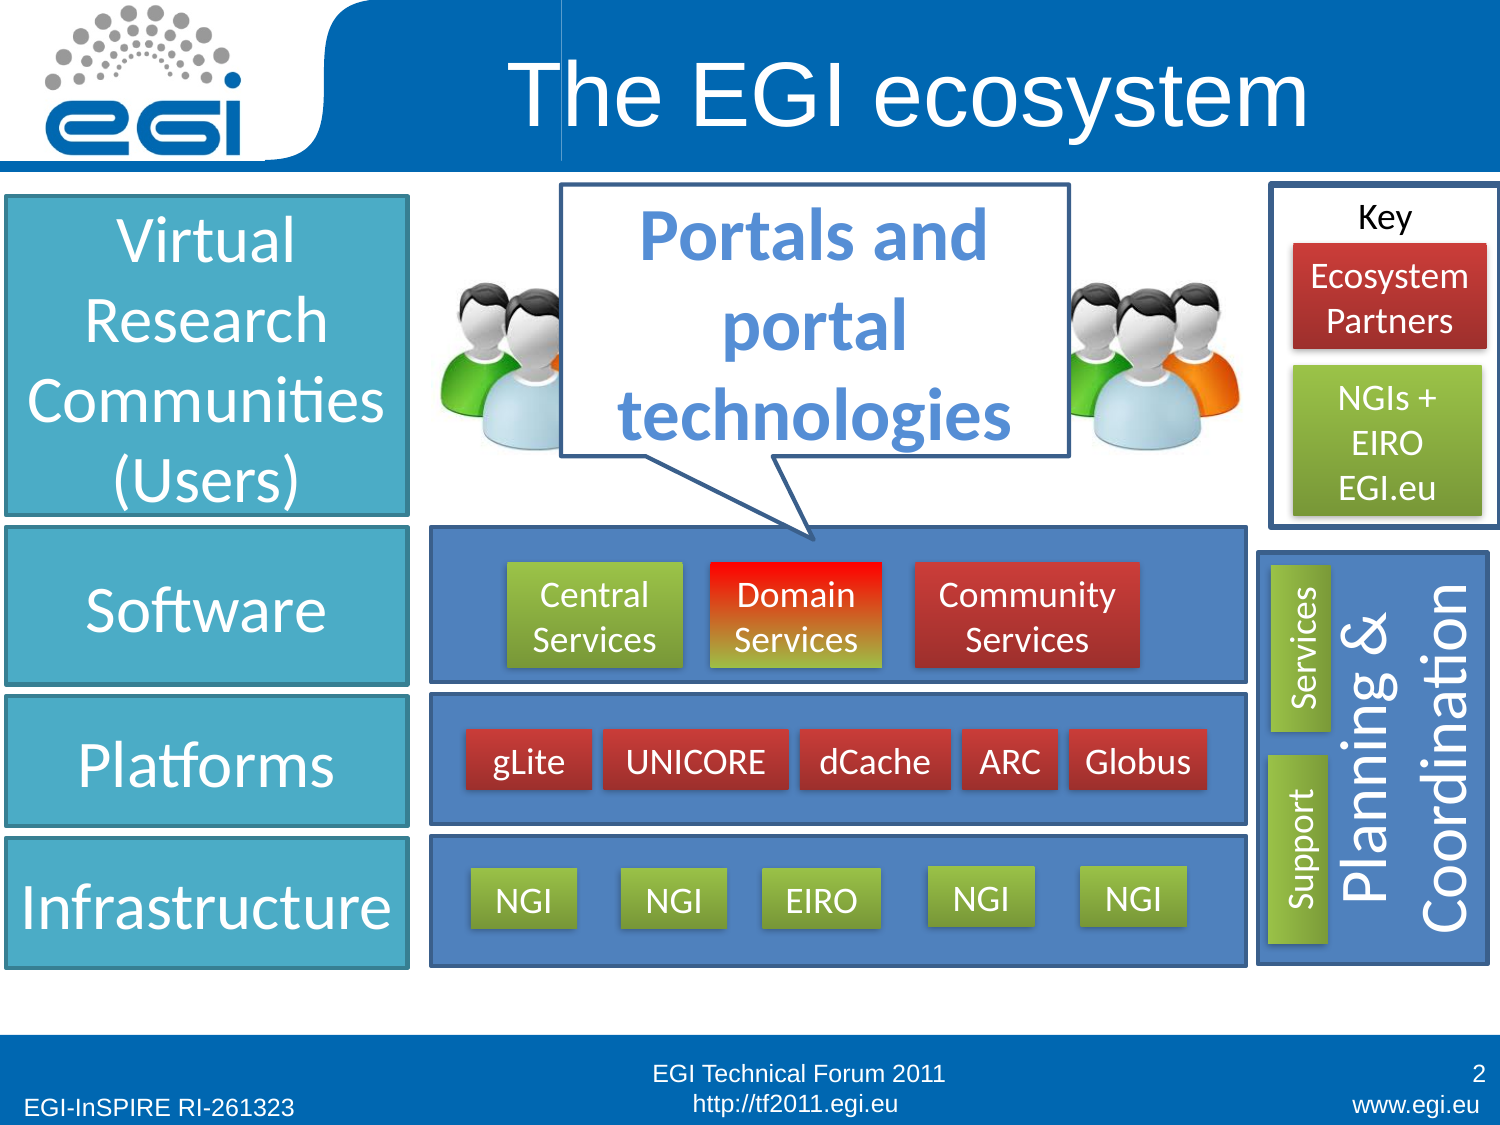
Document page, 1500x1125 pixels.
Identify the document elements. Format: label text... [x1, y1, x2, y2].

text_box Platforms [4, 694, 410, 828]
text_box Infrastructure [4, 836, 410, 970]
text_box Ecosystem Partners [1293, 243, 1487, 349]
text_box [1257, 552, 1488, 965]
text_box Software [4, 525, 410, 687]
picture [0, 0, 265, 161]
text_box Key [1269, 182, 1500, 529]
title The EGI ecosystem [348, 19, 1471, 161]
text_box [430, 526, 1247, 683]
text_box Virtual Research Communities (Users) [4, 194, 410, 517]
text_box NGIs + EIRO EGI.eu [1293, 365, 1482, 516]
text_box Portals and portal technologies [558, 182, 1072, 253]
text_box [430, 835, 1247, 966]
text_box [430, 693, 1247, 825]
text_box Portals and portal technologies [678, 475, 809, 525]
slide_number 2 [1151, 1042, 1500, 1103]
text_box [430, 255, 1255, 467]
